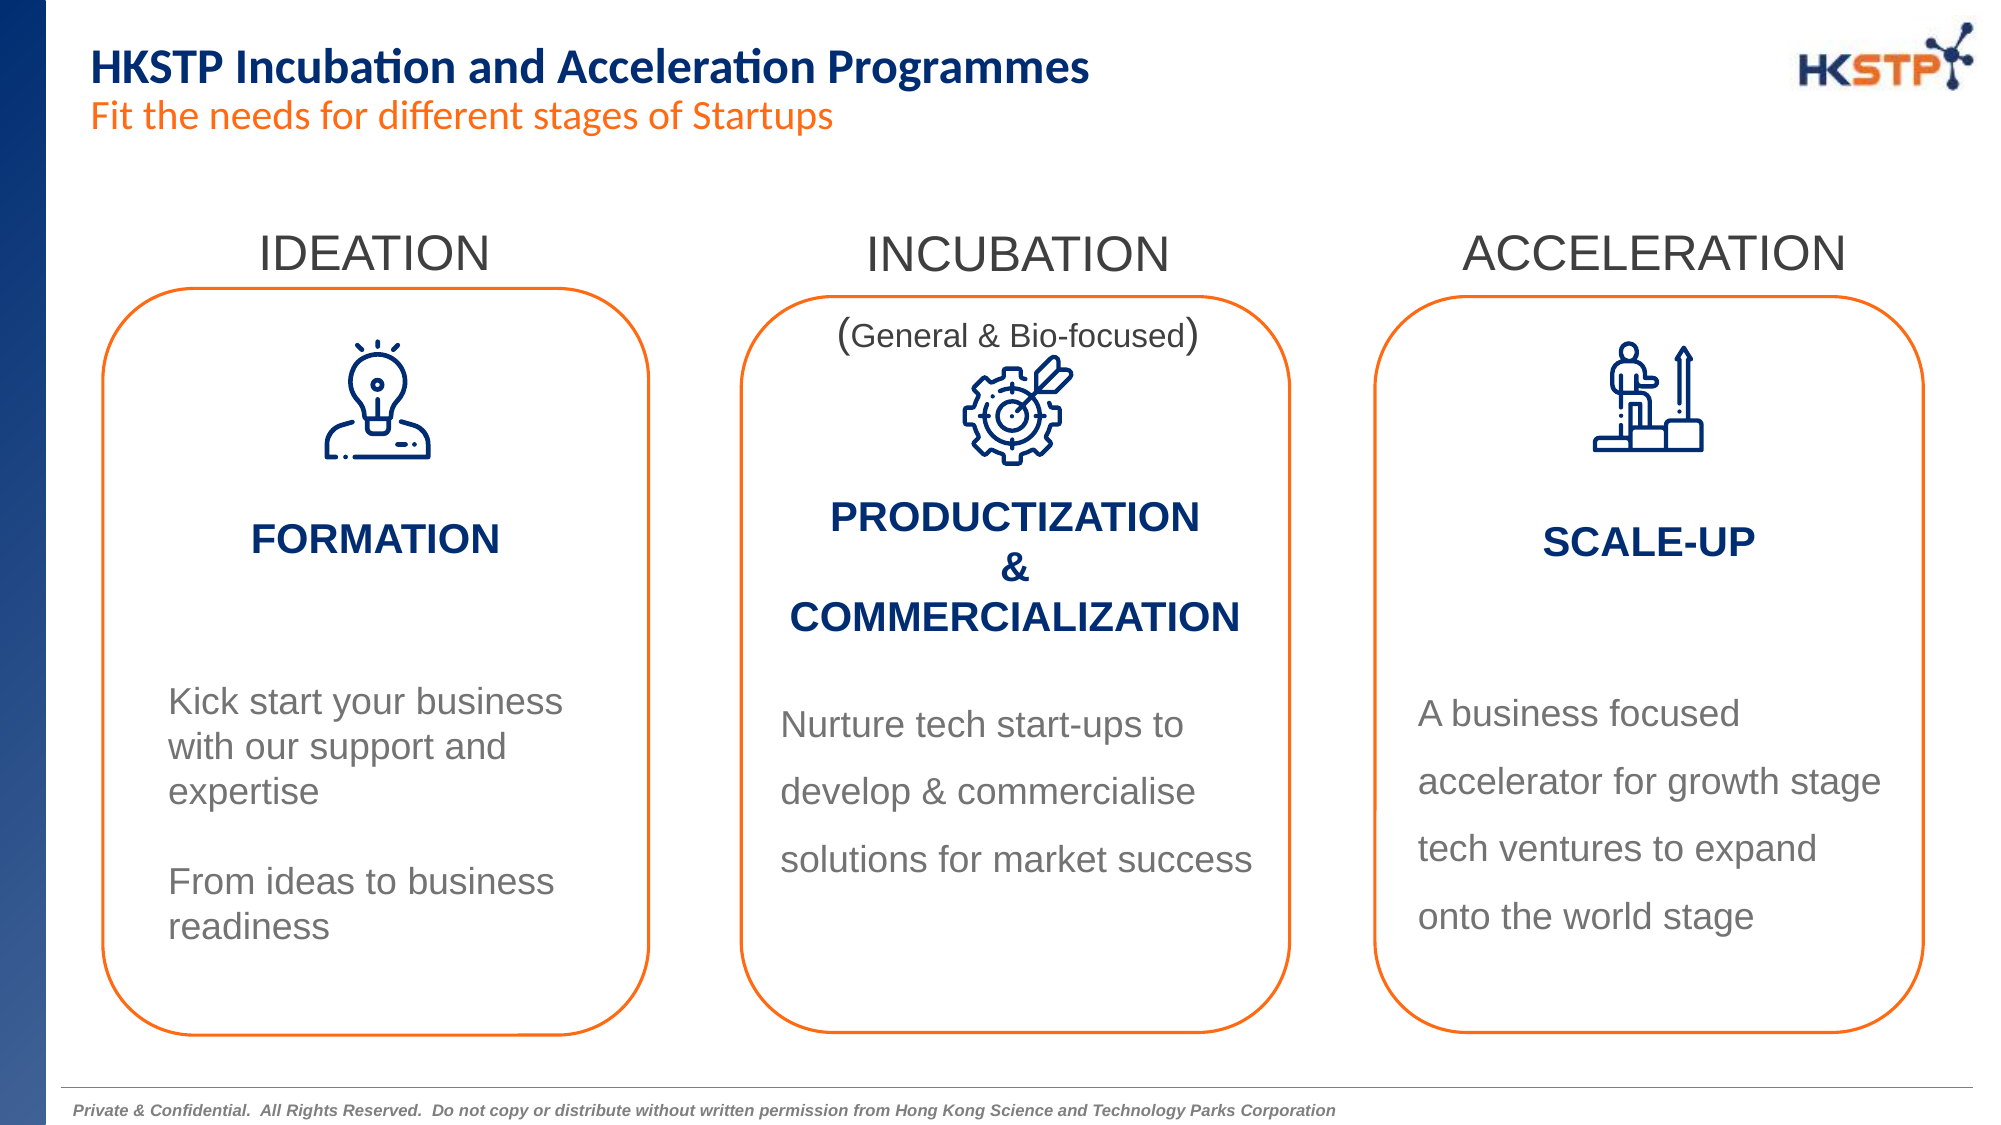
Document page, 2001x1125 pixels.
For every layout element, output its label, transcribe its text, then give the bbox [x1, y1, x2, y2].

text_box IDEATION [243, 212, 506, 288]
text_box [962, 366, 1062, 466]
text_box Formation [100, 286, 651, 1038]
text_box [375, 339, 381, 349]
text_box INCUBATION (General & Bio-focused) [821, 183, 1215, 364]
text_box ACCELERATION [1447, 212, 1863, 288]
text_box [977, 354, 1074, 451]
picture [1789, 15, 1983, 110]
text_box Kick start your business with our support and expertise From ideas to business readiness [153, 669, 609, 955]
text_box PRODUCTIZATION & COMMERCIALIZATION [739, 295, 1292, 1035]
text_box [354, 342, 365, 353]
text_box [324, 419, 355, 460]
text_box HKSTP Incubation and Acceleration Programmes Fit the needs for different stages of Startups [75, 32, 1192, 166]
text_box A business focused accelerator for growth stage tech ventures to expand onto the world stage [1403, 659, 1907, 944]
text_box SCALE-UP [1372, 294, 1926, 1035]
text_box [352, 419, 431, 460]
text_box Nurture tech start-ups to develop & commercialise solutions for market success [765, 670, 1271, 888]
text_box [348, 352, 408, 437]
text_box [390, 342, 401, 353]
text_box [1592, 341, 1704, 453]
